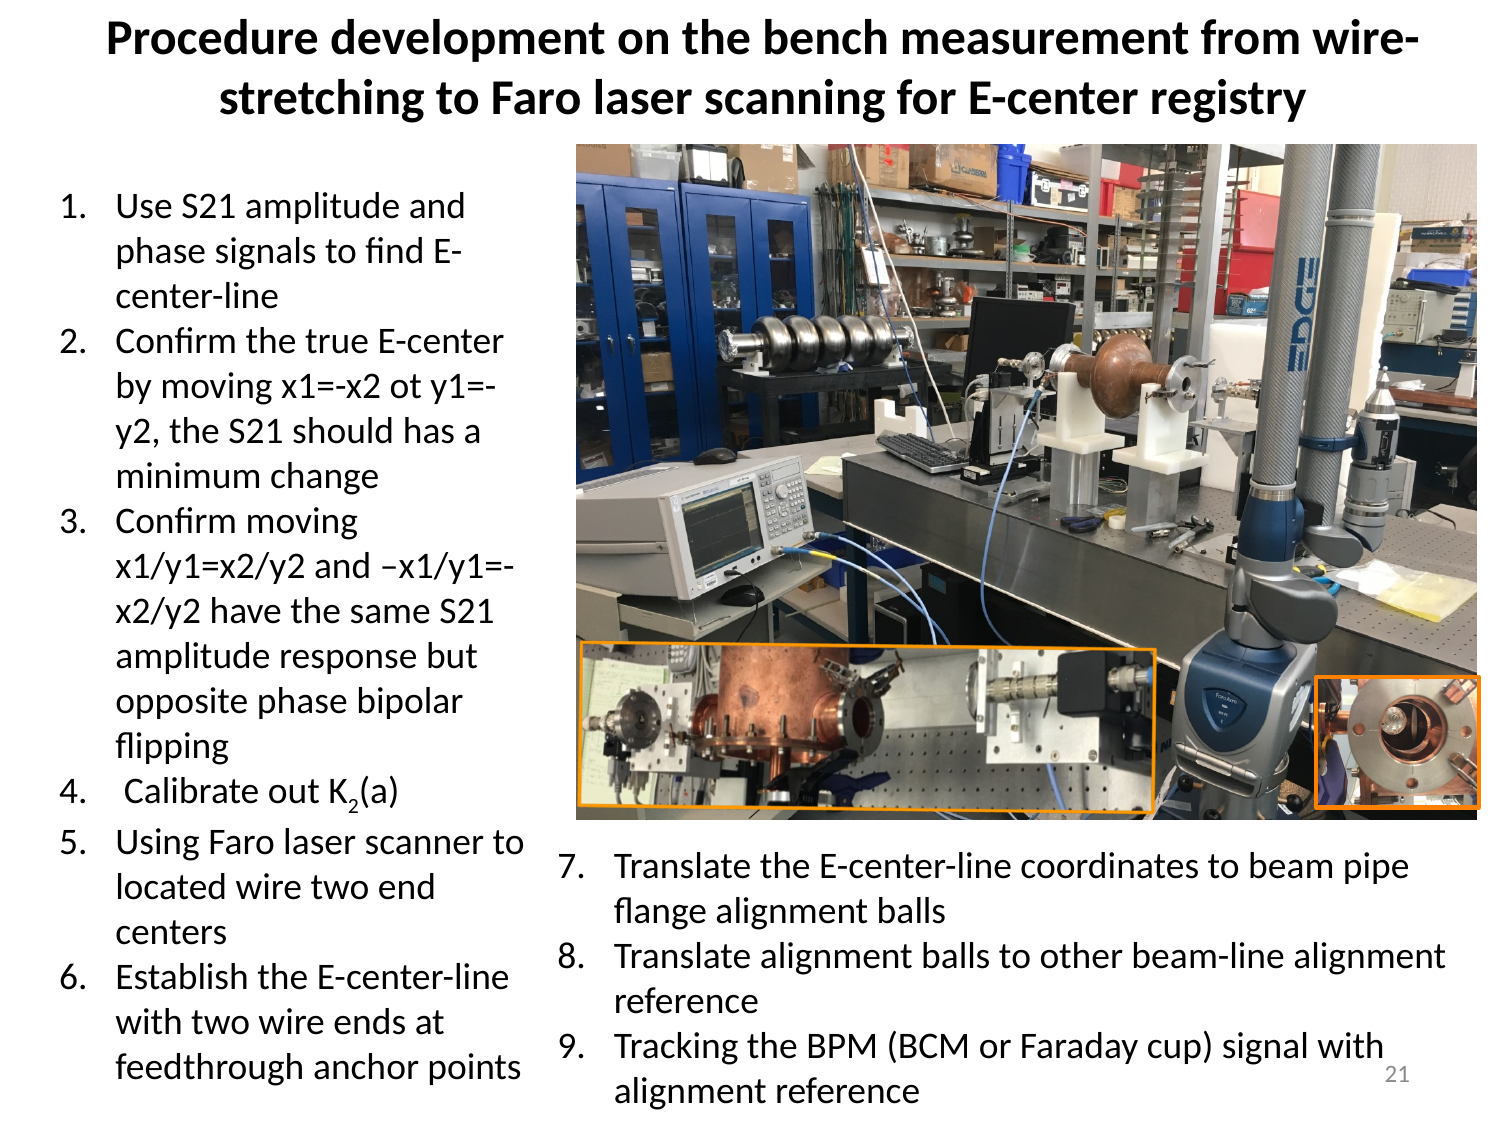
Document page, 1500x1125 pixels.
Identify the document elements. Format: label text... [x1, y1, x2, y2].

picture [540, 144, 1477, 948]
title Procedure development on the bench measurement from wire-stretching to Faro laser scanning for E-center registry [69, 24, 1458, 105]
text_box Use S21 amplitude and phase signals to find E-center-line Confirm the true E-center by moving x1=-x2 ot y1=-y2, the S21 should has a minimum change Confirm moving x1/y1=x2/y2 and –x1/y1=-x2/y2 have the same S21 amplitude response but opposite phase bipolar flipping Calibrate out K2(a) Using Faro laser scanner to located wire two end centers Establish the E-center-line with two wire ends at feedthrough anchor points [44, 173, 545, 1095]
text_box Translate the E-center-line coordinates to beam pipe flange alignment balls Translate alignment balls to other beam-line alignment reference Tracking the BPM (BCM or Faraday cup) signal with alignment reference [542, 833, 1499, 1119]
